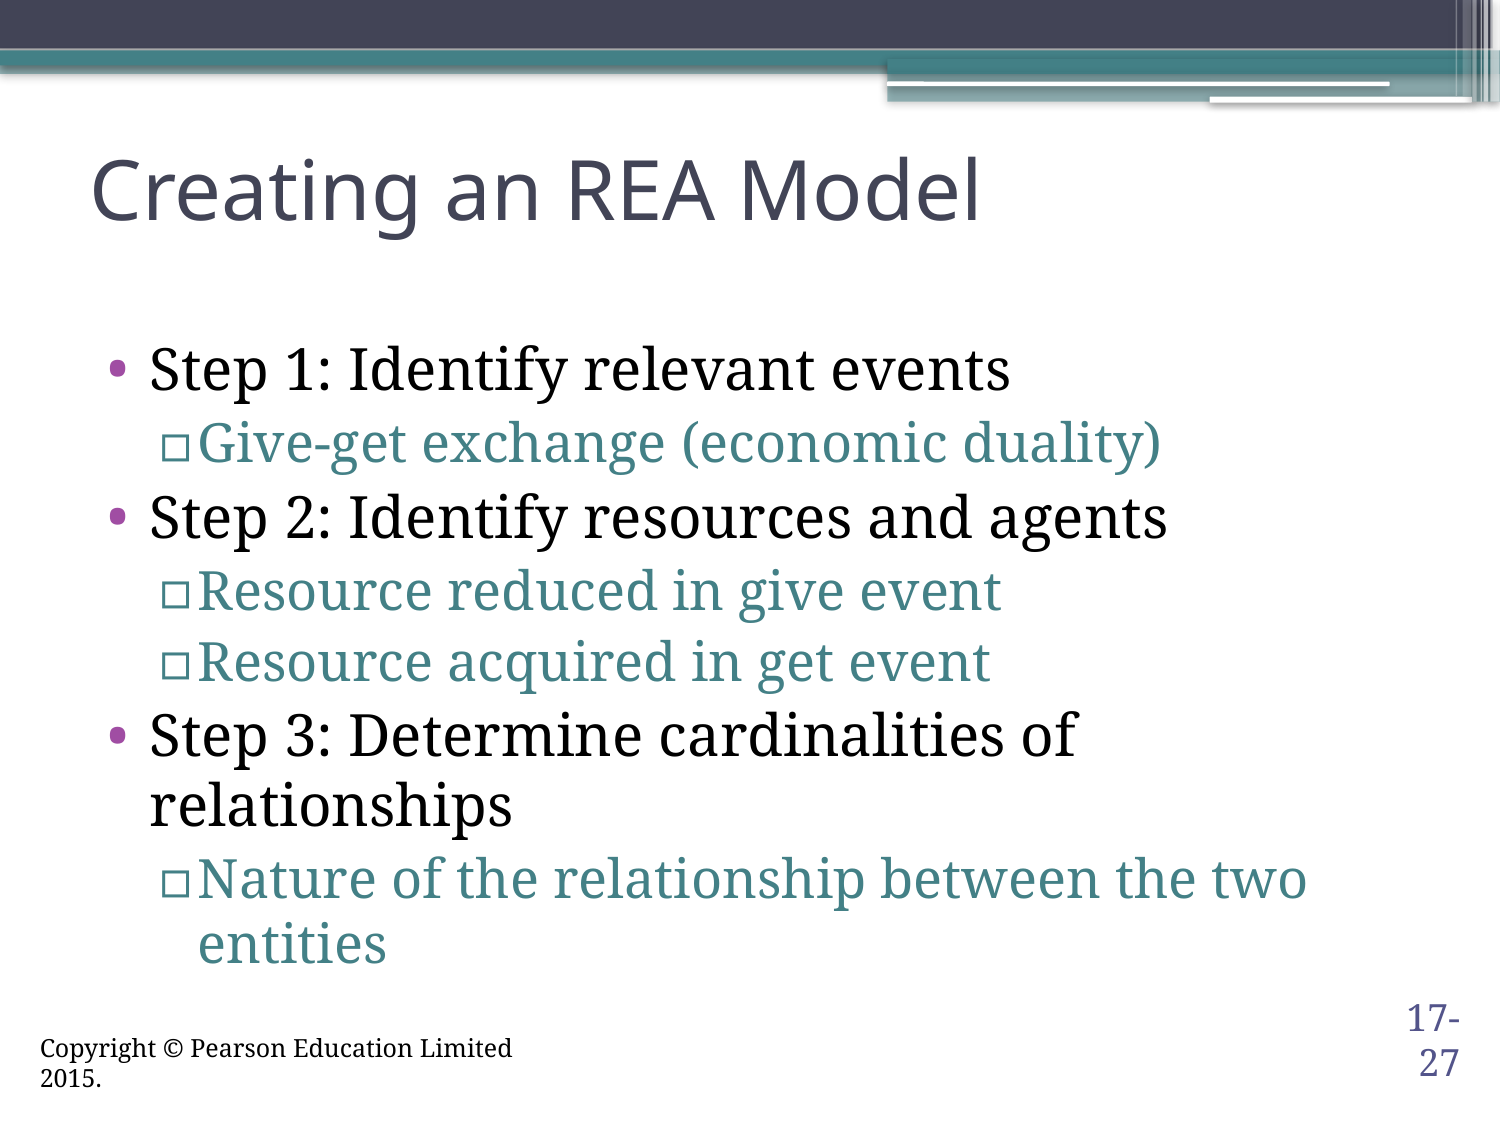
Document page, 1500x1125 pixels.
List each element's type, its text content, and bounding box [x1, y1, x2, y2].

title Creating an REA Model [75, 99, 1425, 275]
list Step 1: Identify relevant events Give-get exchange (economic duality) Step 2: Identify resources and agents Resource reduced in give event Resource acquired in get event Step 3: Determine cardinalities of relationships Nature of the relationship between the two entities [75, 324, 1425, 1035]
slide_number 17-27 [1350, 1037, 1475, 1098]
